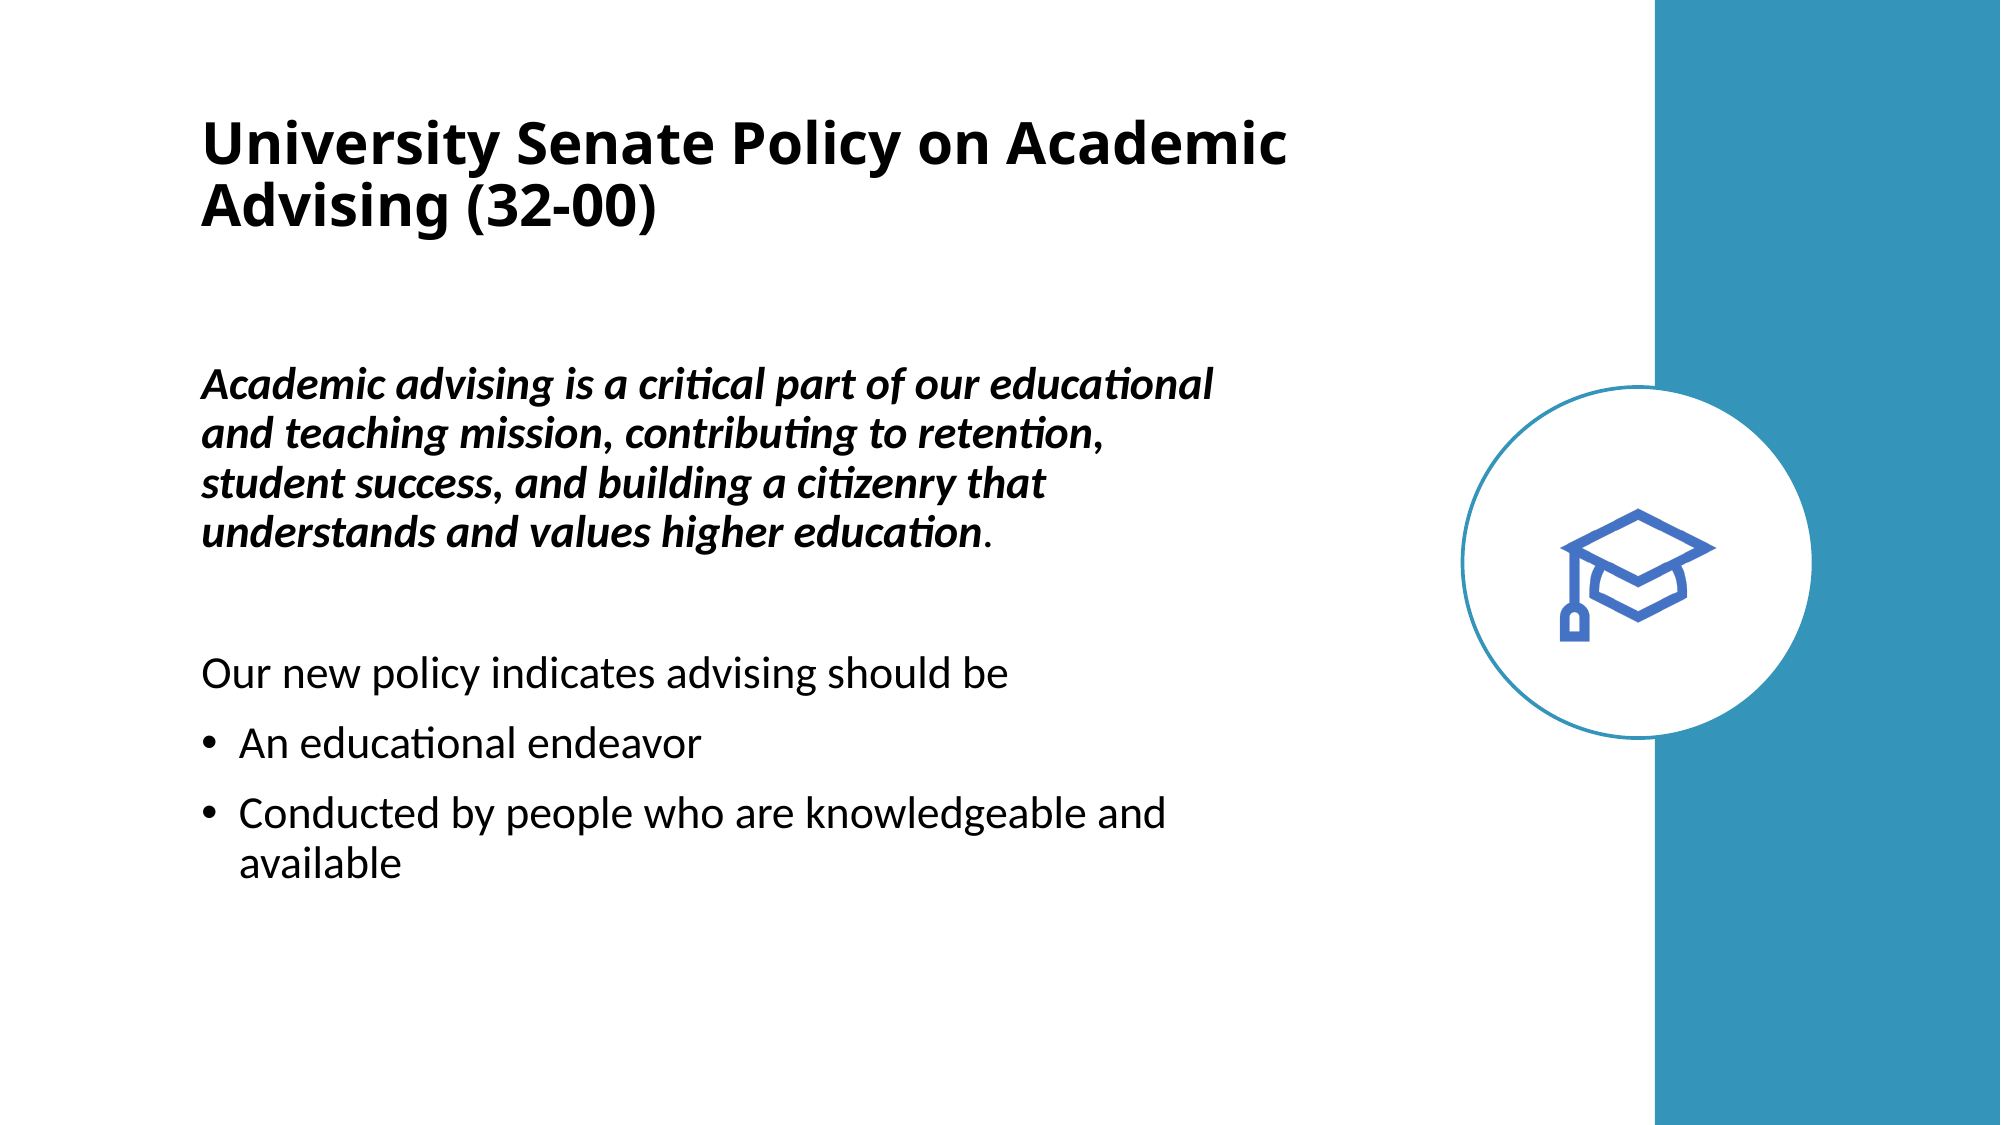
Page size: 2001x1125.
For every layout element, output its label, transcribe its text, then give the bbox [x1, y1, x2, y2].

text_box [1654, 0, 2000, 1125]
list Academic advising is a critical part of our educational and teaching mission, contributing to retention, student success, and building a citizenry that understands and values higher education. Our new policy indicates advising should be An educational endeavor Conducted by people who are knowledgeable and available [186, 308, 1248, 940]
title University Senate Policy on Academic Advising (32-00) [186, 102, 1492, 321]
picture [1544, 468, 1732, 657]
text_box [1461, 385, 1815, 740]
